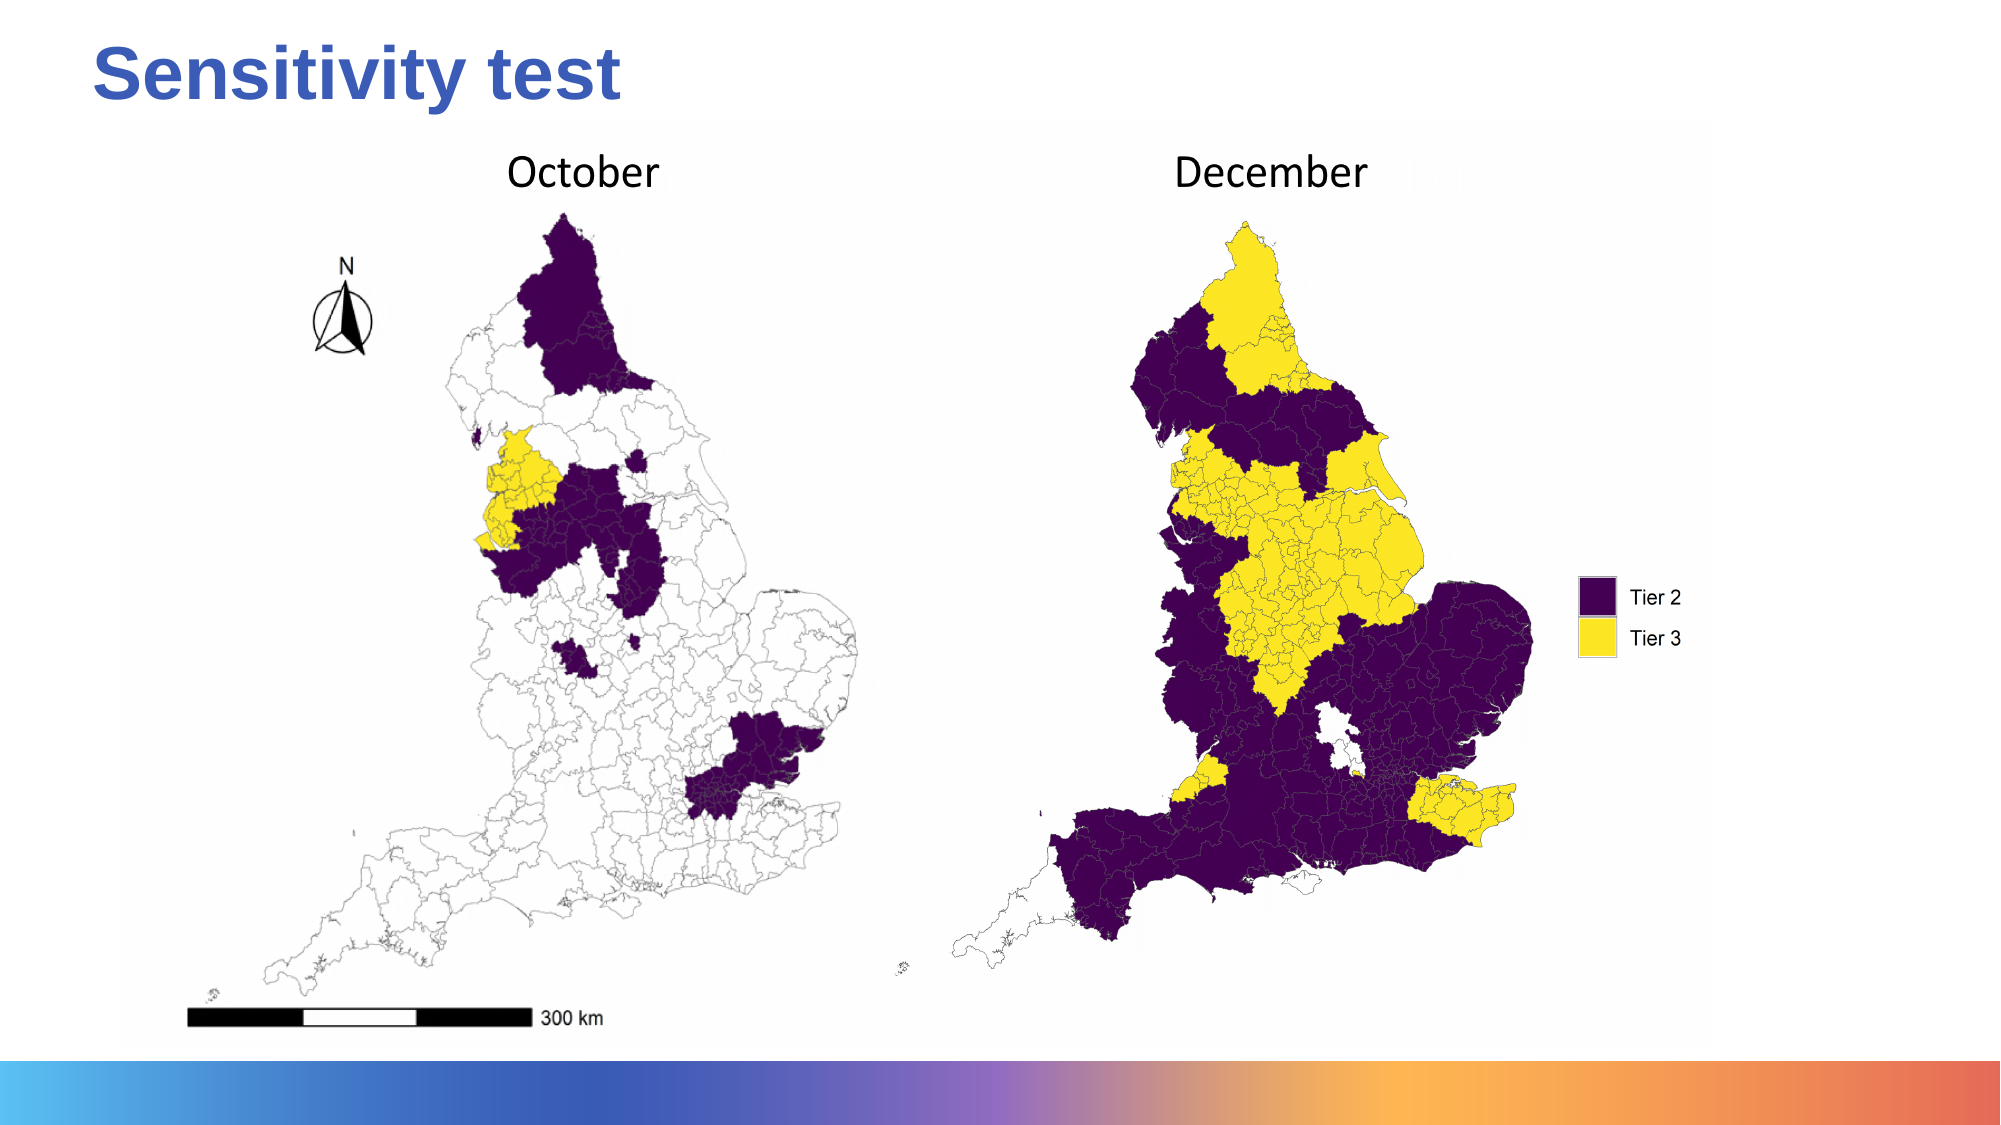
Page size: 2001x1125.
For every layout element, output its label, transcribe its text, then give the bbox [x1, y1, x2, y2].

picture [0, 1061, 2000, 1125]
picture [122, 120, 1712, 1049]
title Sensitivity test [77, 23, 777, 128]
